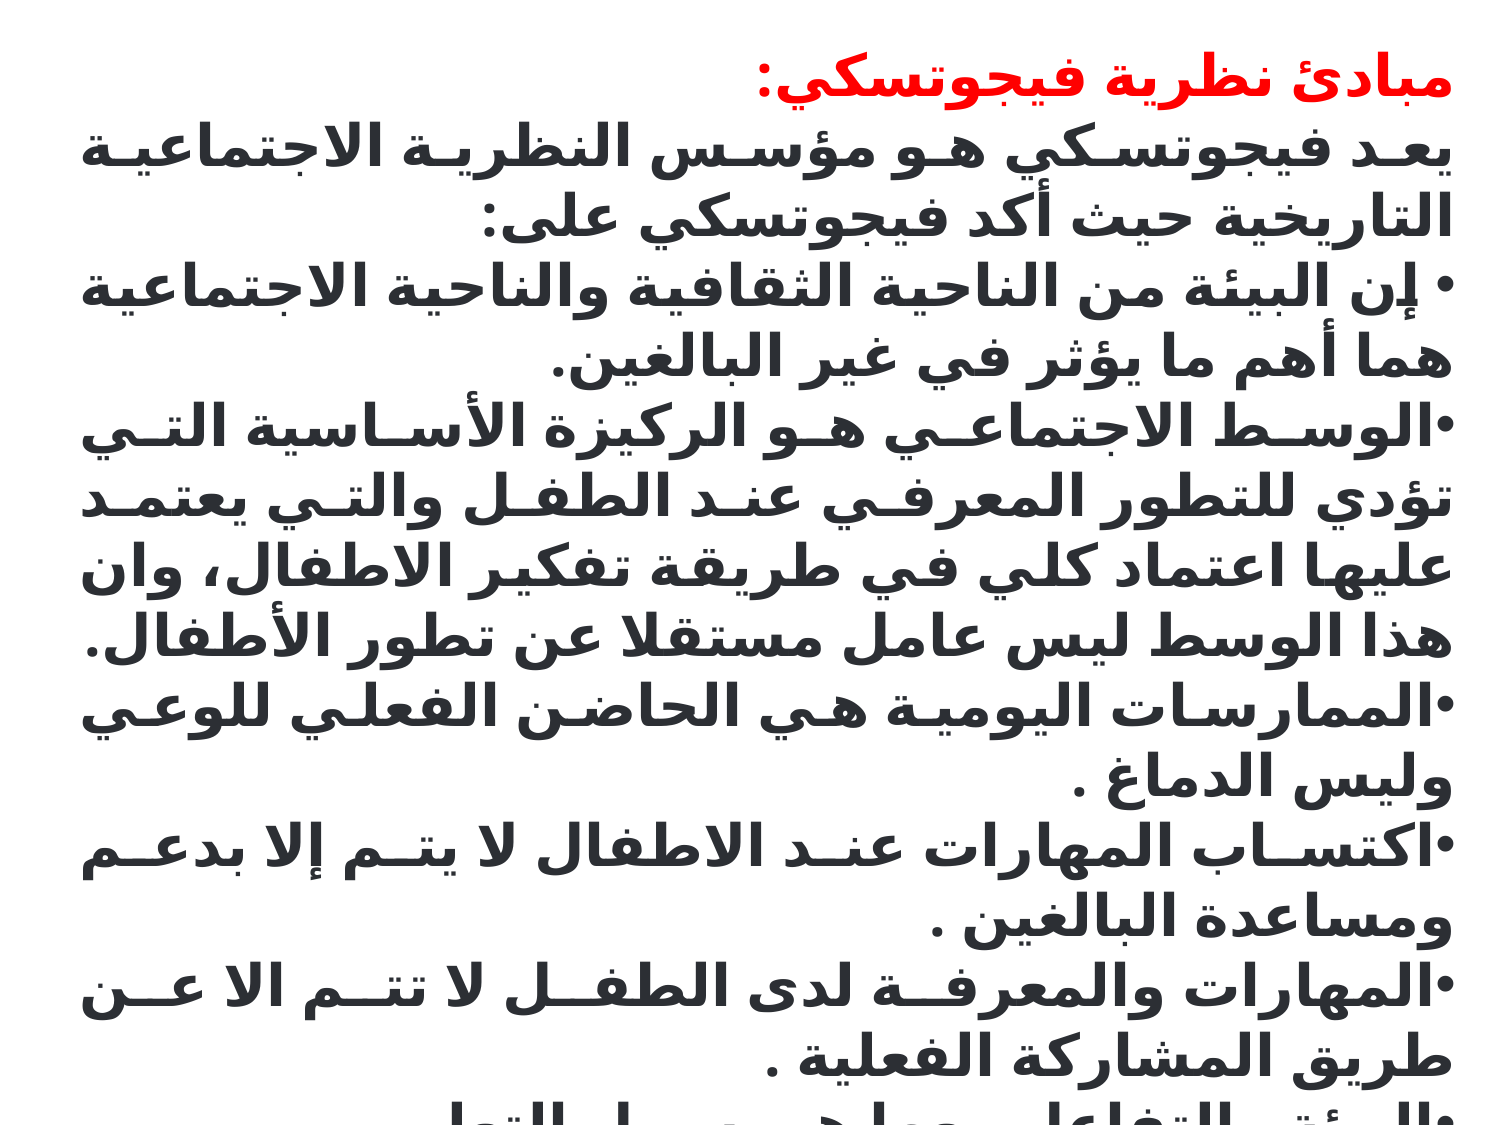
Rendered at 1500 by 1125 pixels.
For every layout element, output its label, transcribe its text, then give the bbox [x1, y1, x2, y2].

text_box مبادئ نظرية فيجوتسكي: يعد فيجوتسكي هو مؤسس النظرية الاجتماعية التاريخية حيث أكد فيجوتسكي على: إن البيئة من الناحية الثقافية والناحية الاجتماعية هما أهم ما يؤثر في غير البالغين. الوسط الاجتماعي هو الركيزة الأساسية التي تؤدي للتطور المعرفي عند الطفل والتي يعتمد عليها اعتماد كلي في طريقة تفكير الاطفال، وان هذا الوسط ليس عامل مستقلا عن تطور الأطفال. الممارسات اليومية هي الحاضن الفعلي للوعي وليس الدماغ . اكتساب المهارات عند الاطفال لا يتم إلا بدعم ومساعدة البالغين . المهارات والمعرفة لدى الطفل لا تتم الا عن طريق المشاركة الفعلية . البيئة والتفاعل معها هي سبيل التعلم . اللغة وسيط التفكير وبها تنتقل الخبرات وخاصة الاجتماعية، ومنها يتشكل مناخ التعليم وتصبح ركيزة أساسية. أهمية منطقة النمو المركزية القريبة . [64, 30, 1471, 1125]
